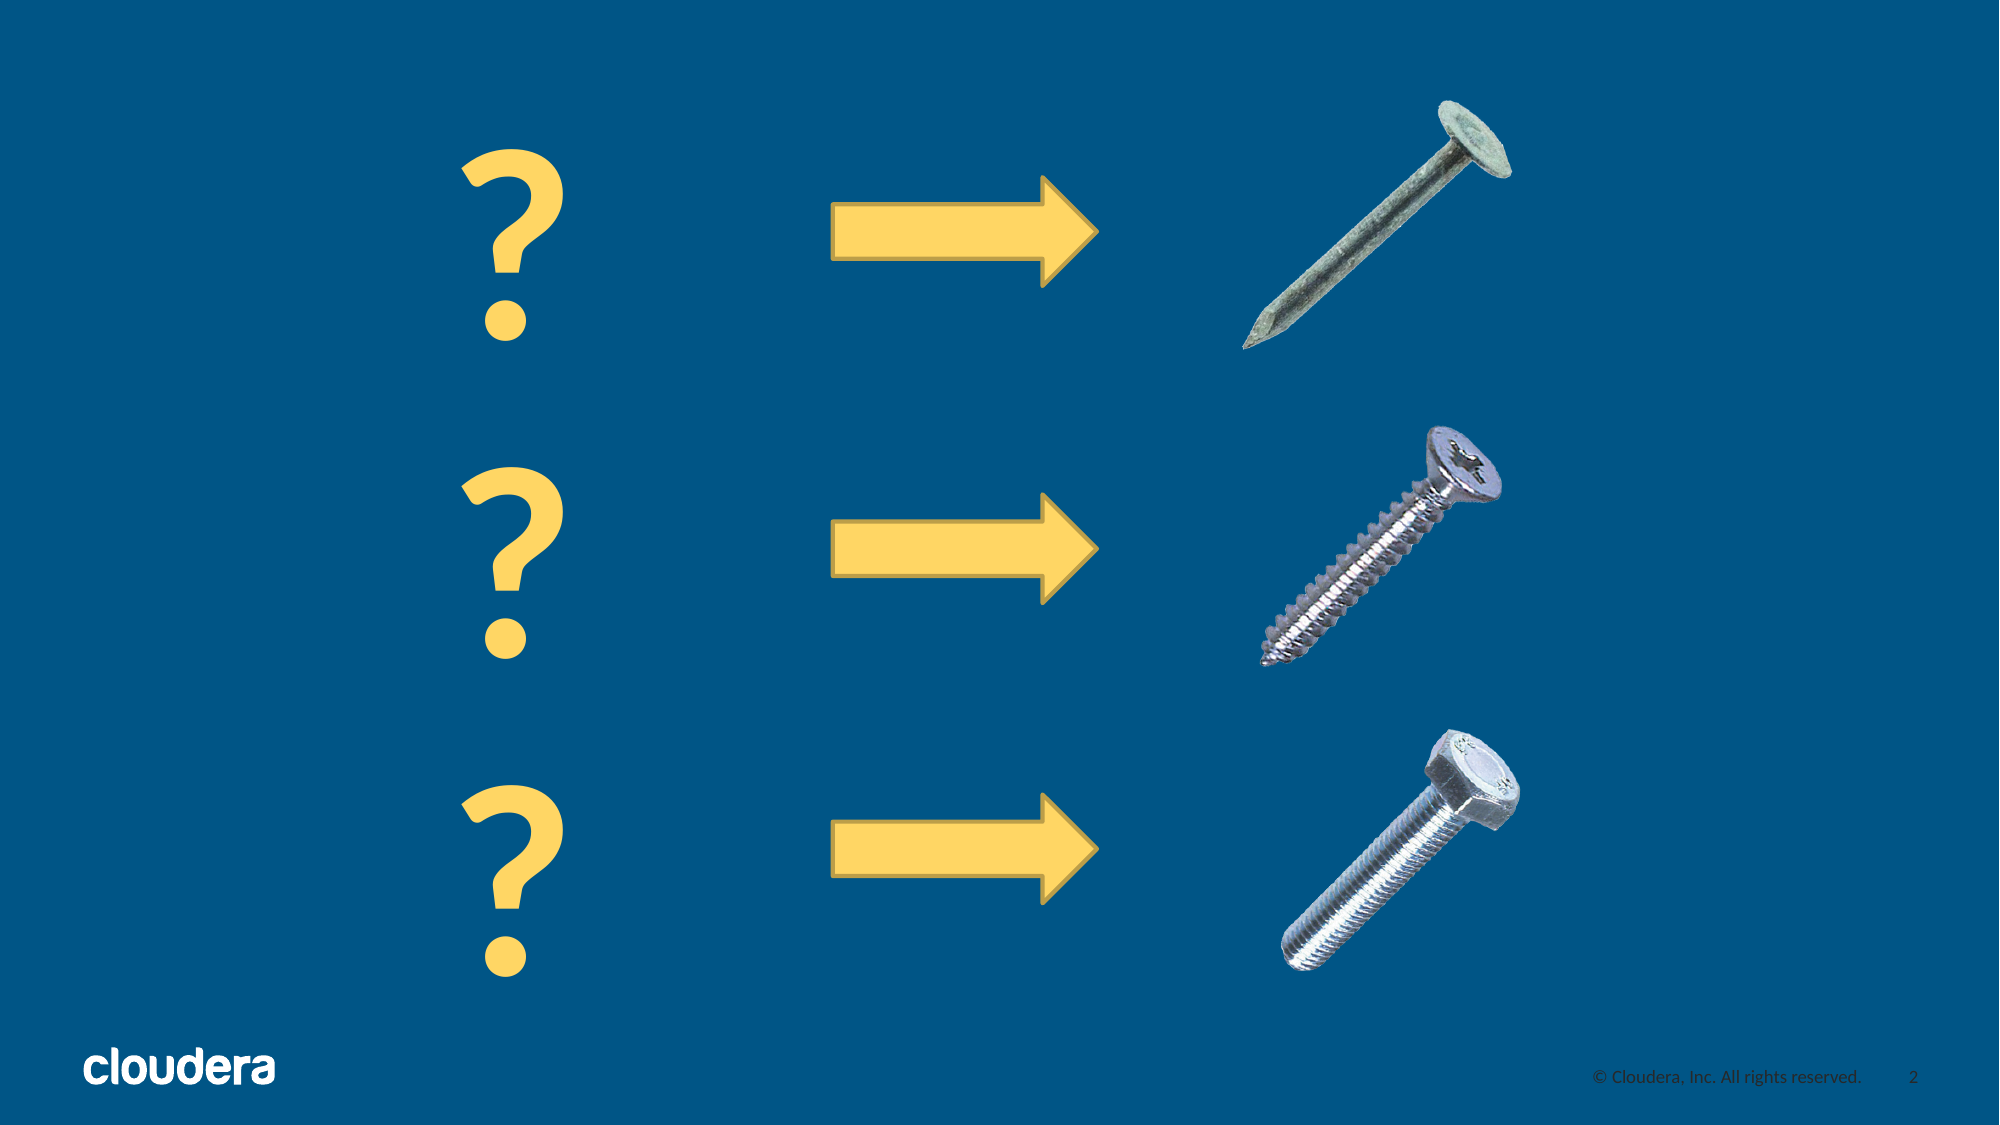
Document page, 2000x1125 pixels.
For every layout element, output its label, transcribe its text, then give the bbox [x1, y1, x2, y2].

text_box [830, 492, 1100, 606]
text_box [830, 792, 1100, 906]
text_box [1214, 87, 1527, 976]
text_box ? [433, 57, 657, 375]
text_box ? [433, 375, 657, 692]
text_box [830, 175, 1100, 288]
text_box ? [433, 692, 657, 1038]
